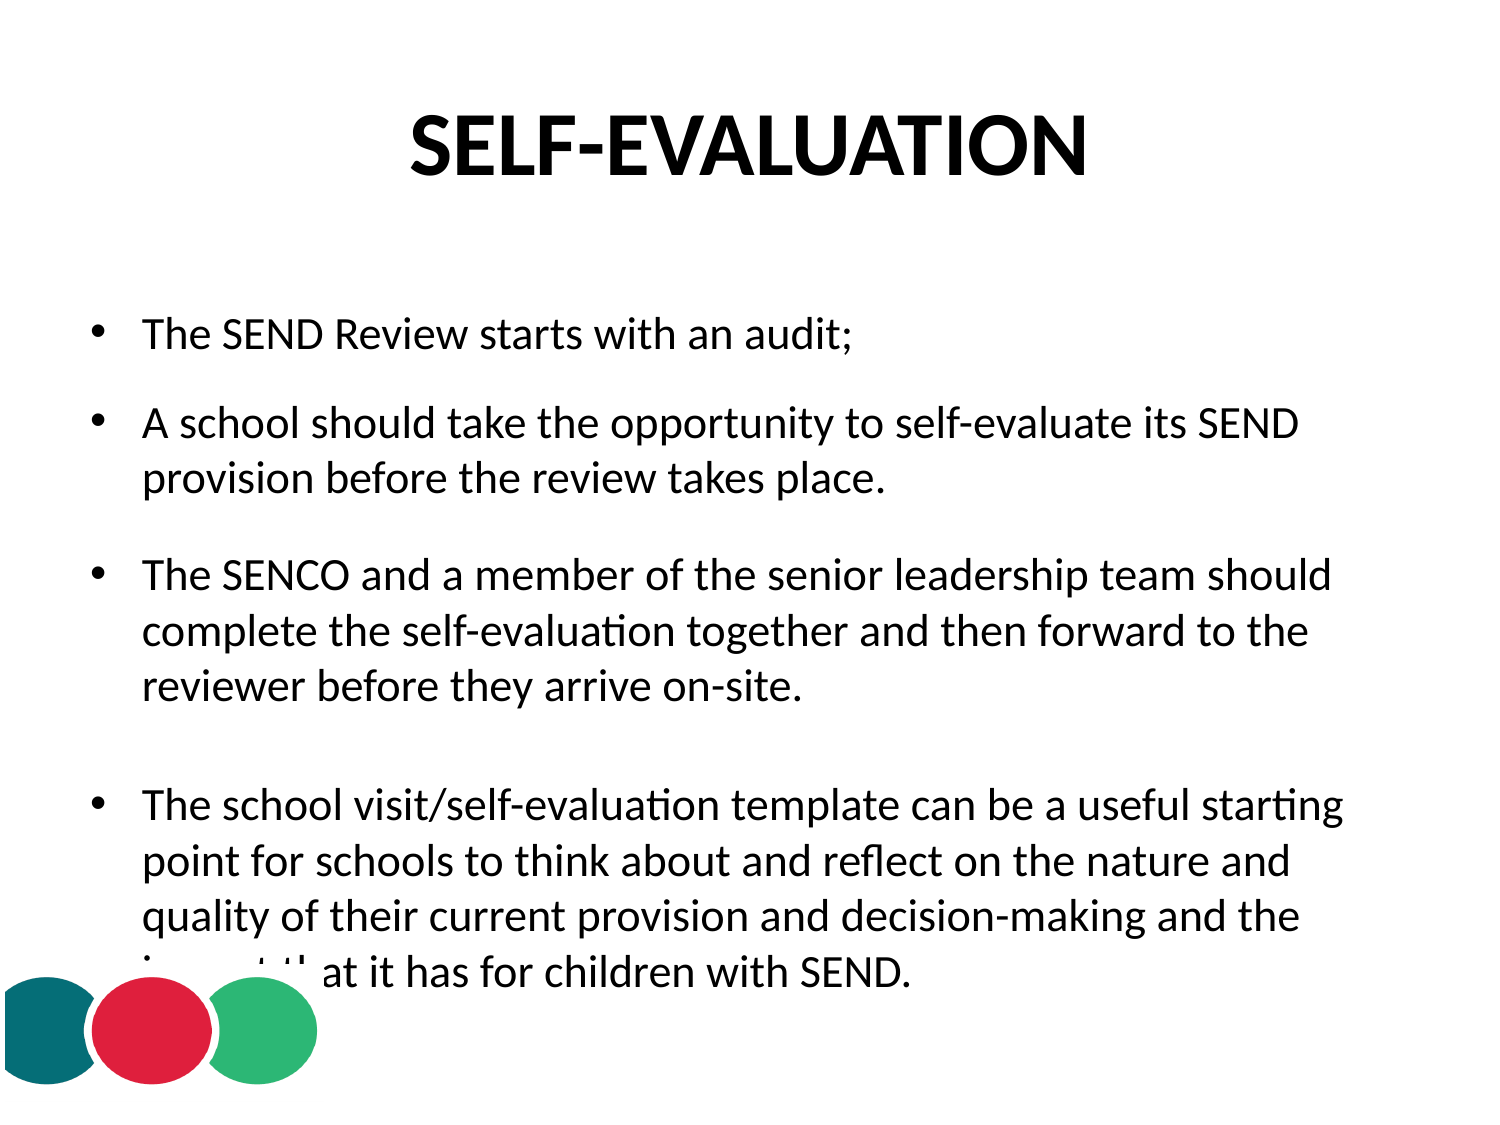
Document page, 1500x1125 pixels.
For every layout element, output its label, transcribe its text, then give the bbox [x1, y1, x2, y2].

title SELF-EVALUATION [75, 45, 1425, 233]
list The SEND Review starts with an audit; A school should take the opportunity to self-evaluate its SEND provision before the review takes place. The SENCO and a member of the senior leadership team should complete the self-evaluation together and then forward to the reviewer before they arrive on-site. The school visit/self-evaluation template can be a useful starting point for schools to think about and reflect on the nature and quality of their current provision and decision-making and the impact that it has for children with SEND. [75, 262, 1425, 1005]
picture [4, 963, 325, 1102]
